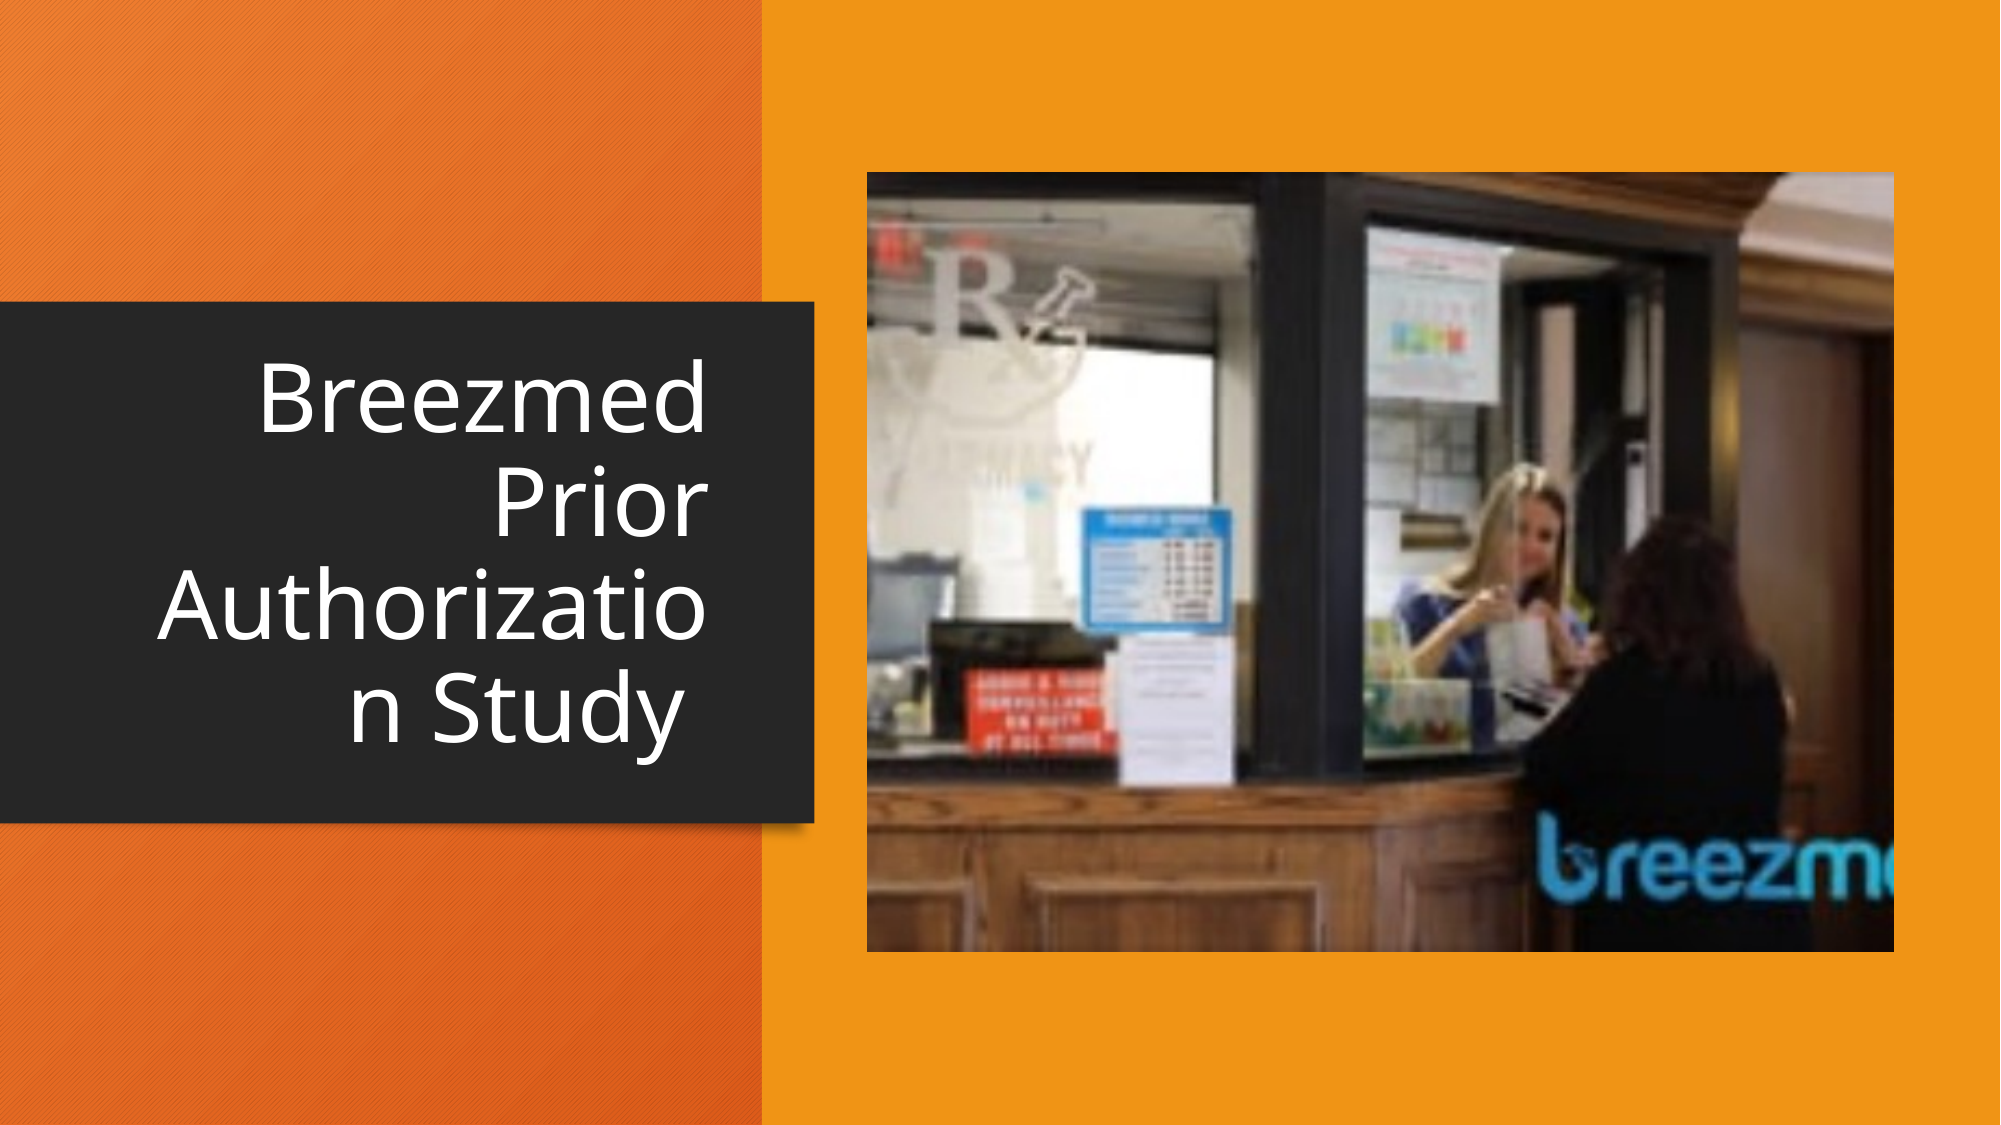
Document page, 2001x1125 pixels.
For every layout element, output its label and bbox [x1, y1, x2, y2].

picture [0, 0, 2000, 1125]
text_box [866, 171, 1895, 953]
